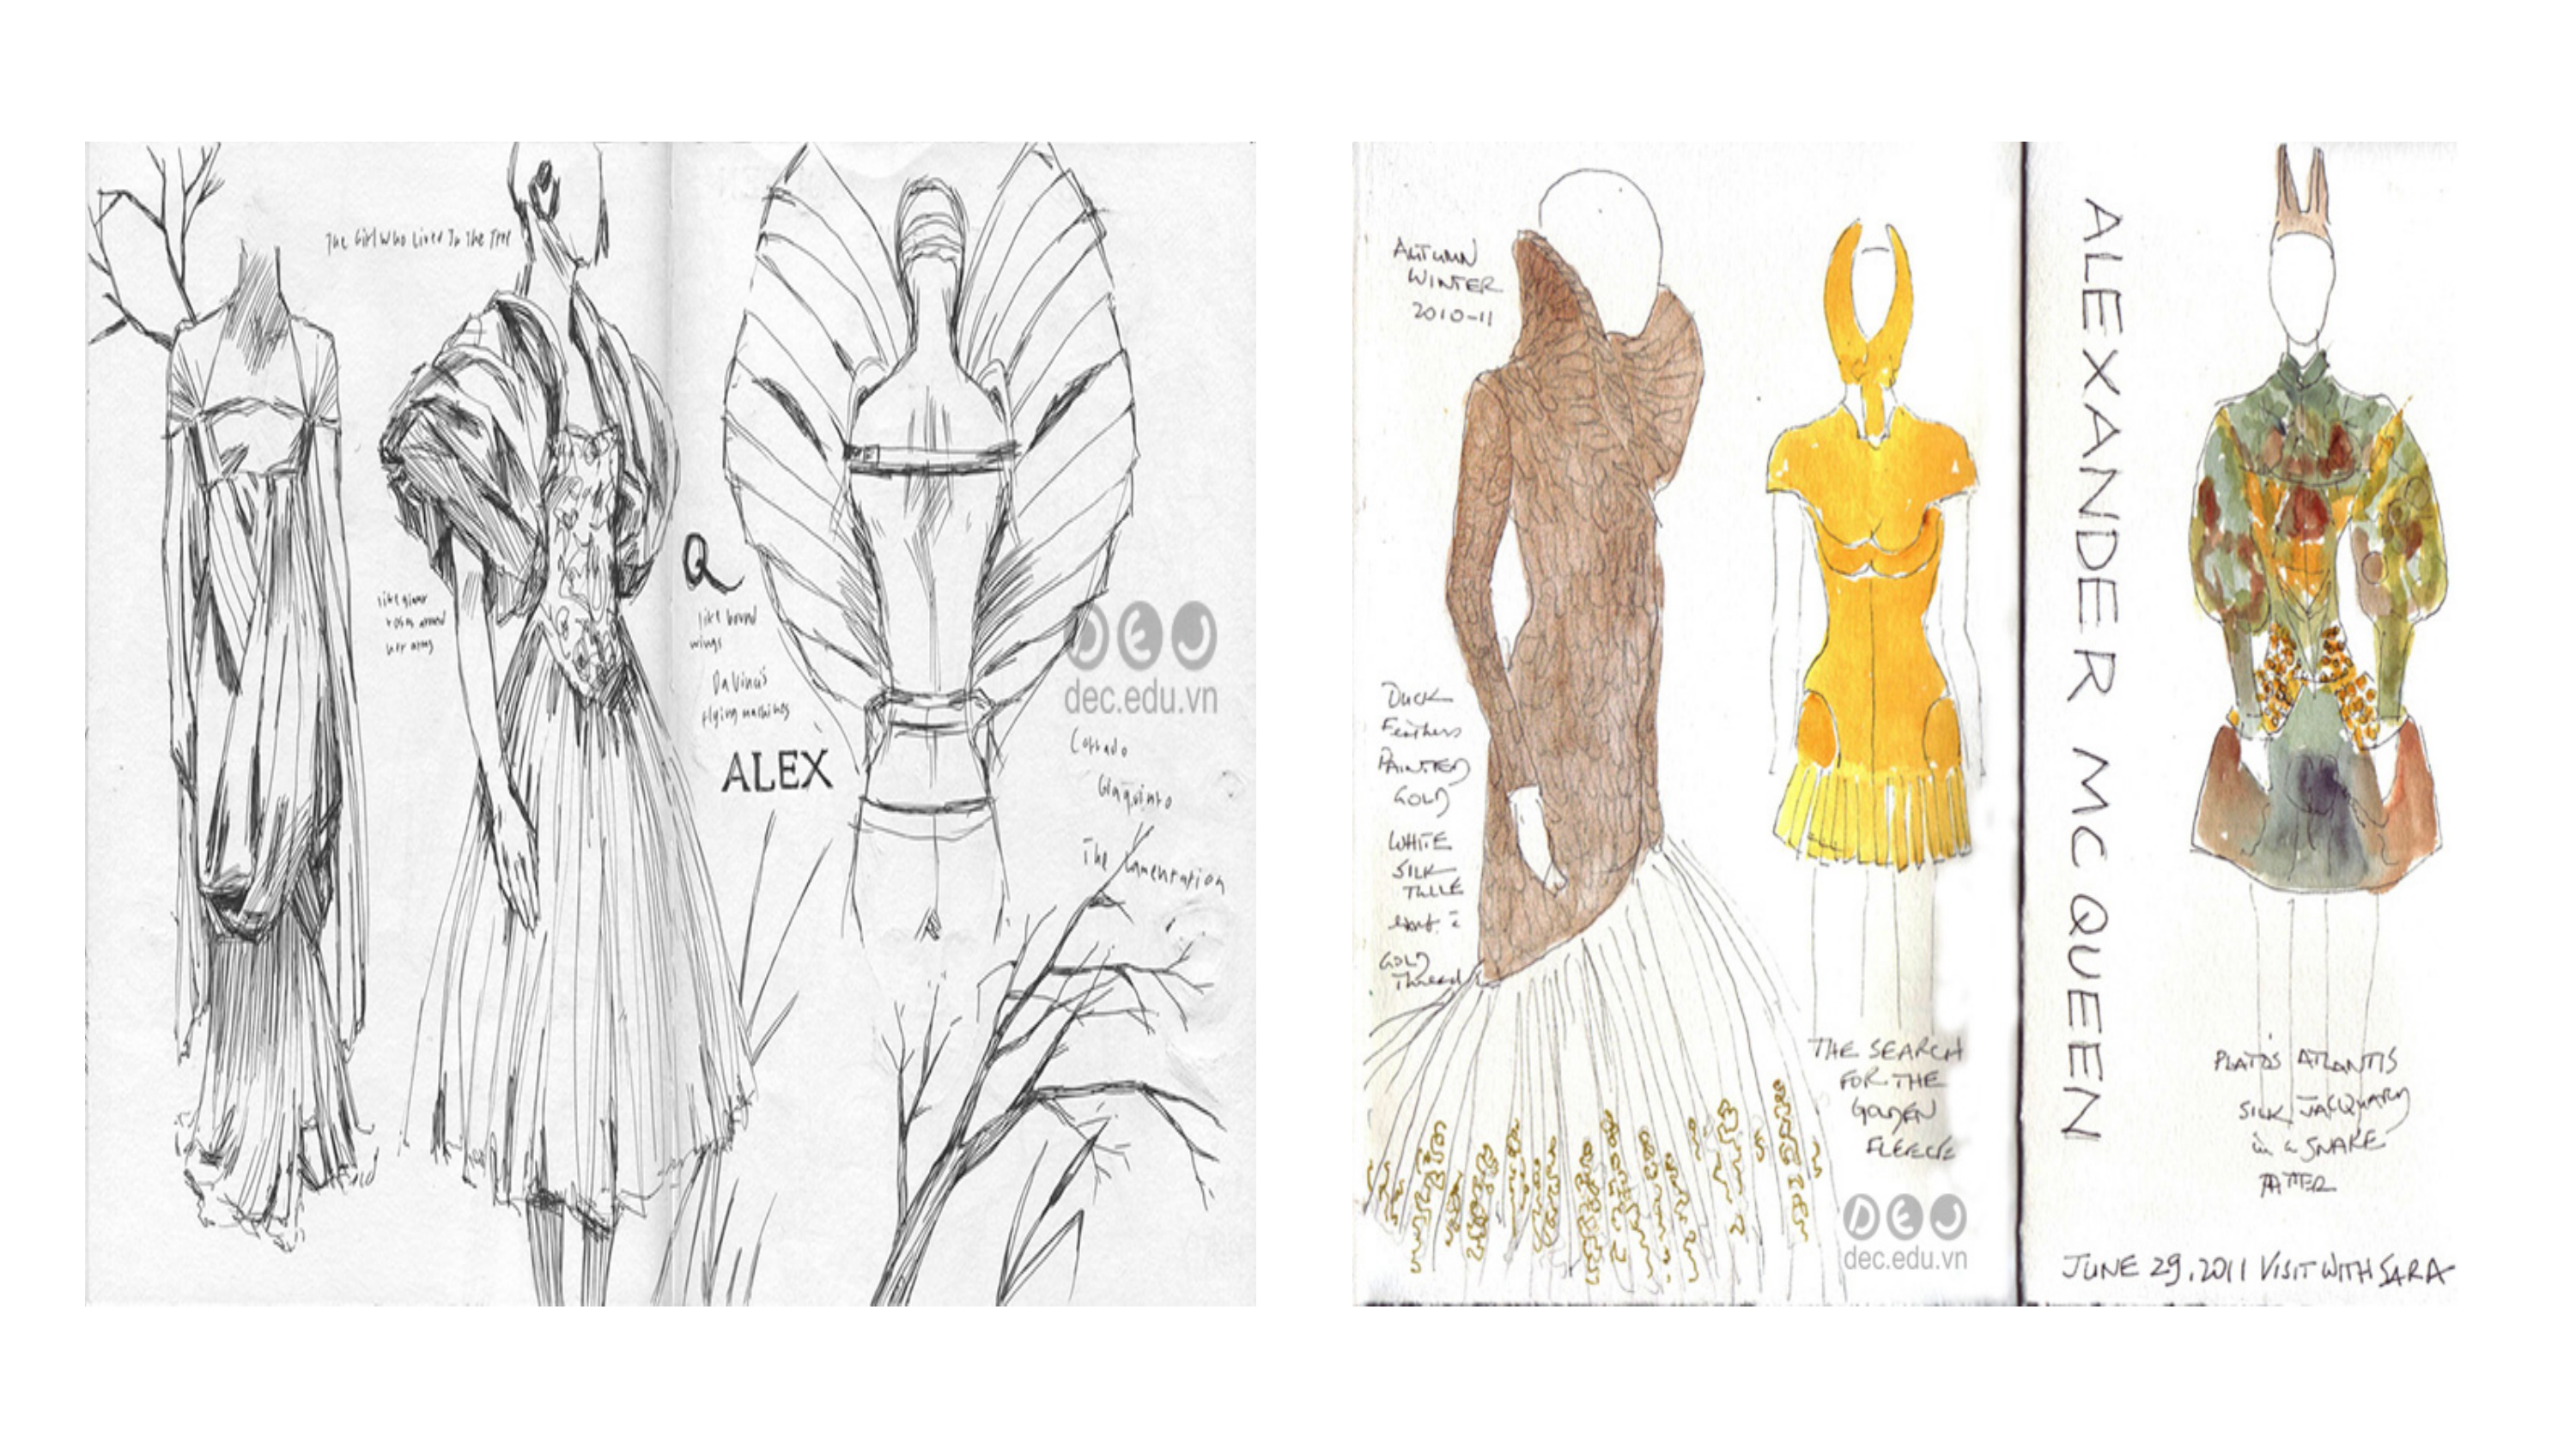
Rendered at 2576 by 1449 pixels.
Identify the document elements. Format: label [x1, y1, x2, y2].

picture [85, 142, 1256, 1307]
picture [1352, 142, 2458, 1307]
